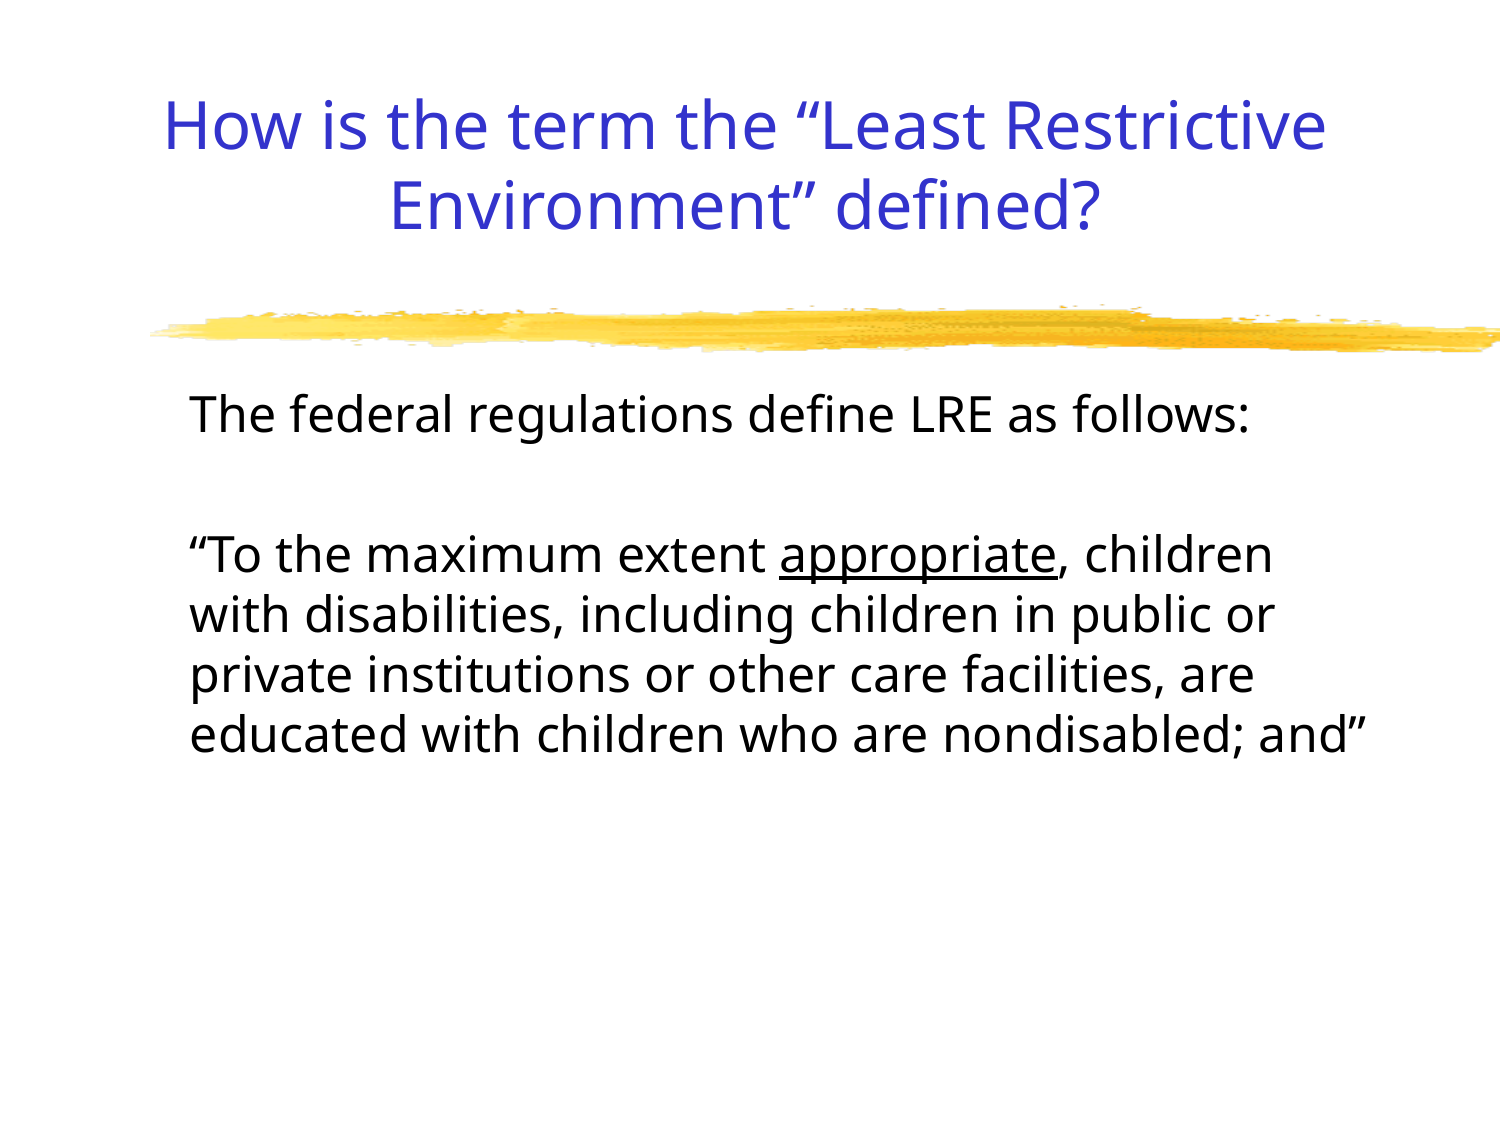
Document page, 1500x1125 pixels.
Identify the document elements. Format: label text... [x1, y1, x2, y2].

picture [150, 299, 1500, 363]
title How is the term the “Least Restrictive Environment” defined? [112, 62, 1380, 250]
subtitle The federal regulations define LRE as follows: “To the maximum extent appropriate, children with disabilities, including children in public or private institutions or other care facilities, are educated with children who are nondisabled; and” [174, 375, 1388, 1125]
